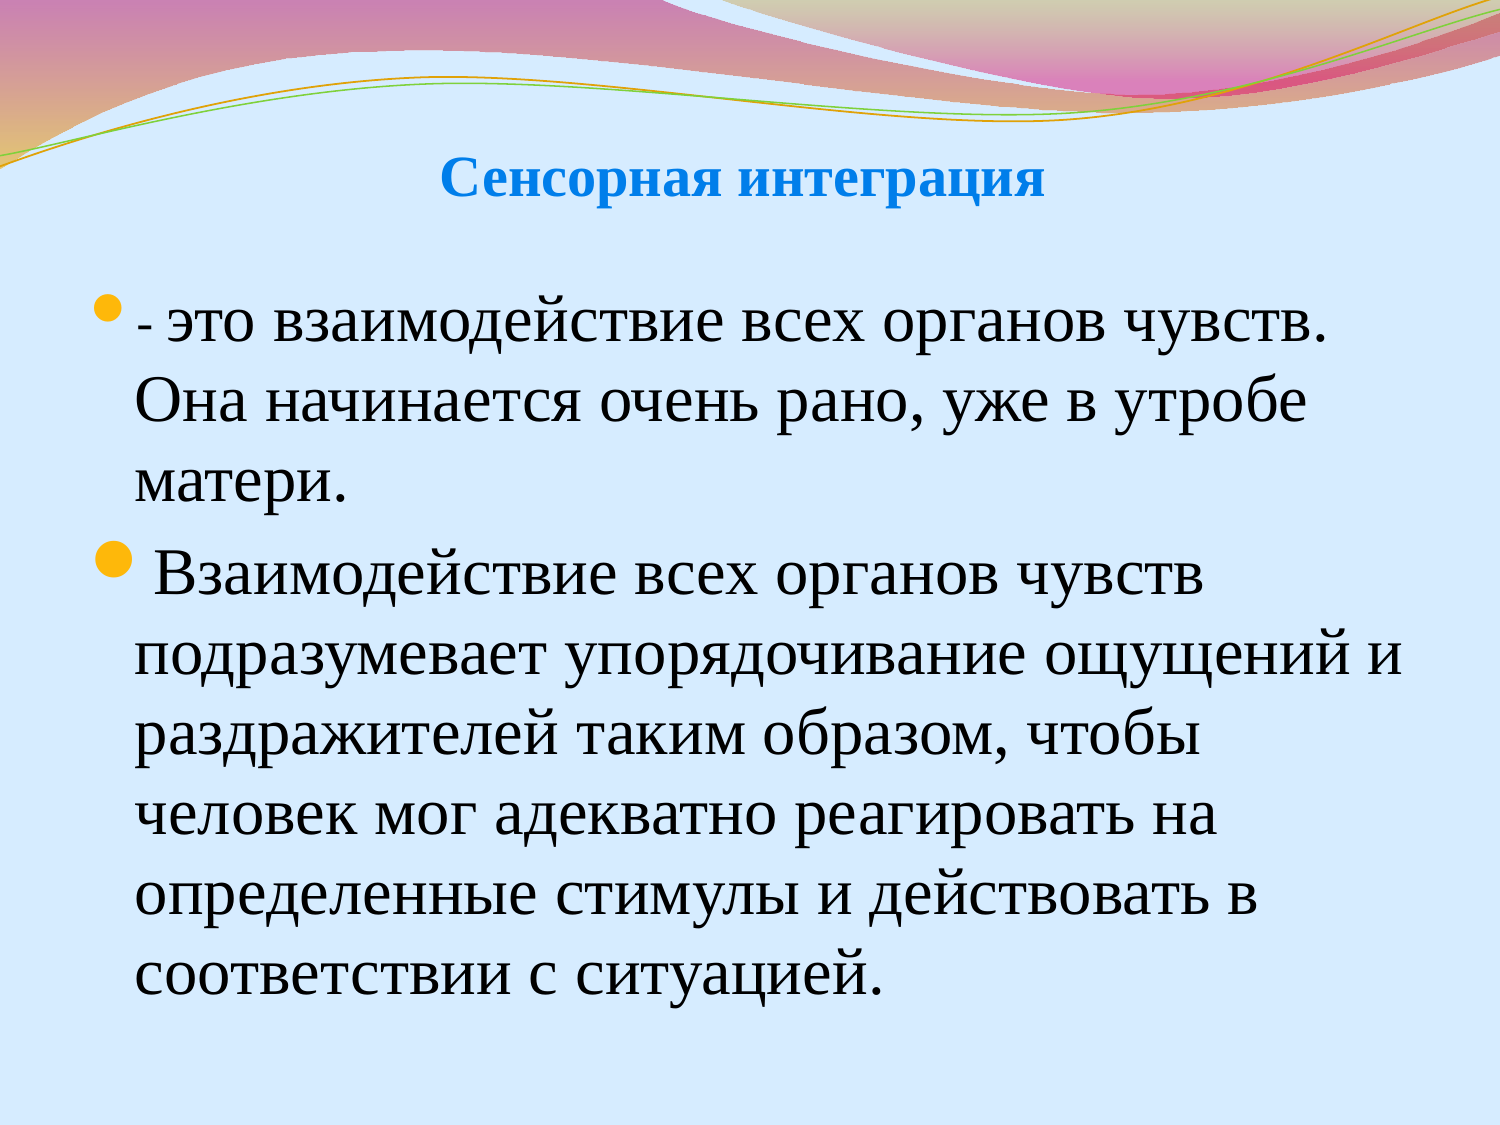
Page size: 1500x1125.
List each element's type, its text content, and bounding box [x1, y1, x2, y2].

list - это взаимодействие всех органов чувств. Она начинается очень рано, уже в утробе матери. Взаимодействие всех органов чувств подразумевает упорядочивание ощущений и раздражителей таким образом, чтобы человек мог адекватно реагировать на определенные стимулы и действовать в соответствии с ситуацией. [75, 267, 1425, 1038]
title Сенсорная интеграция [75, 115, 1425, 208]
